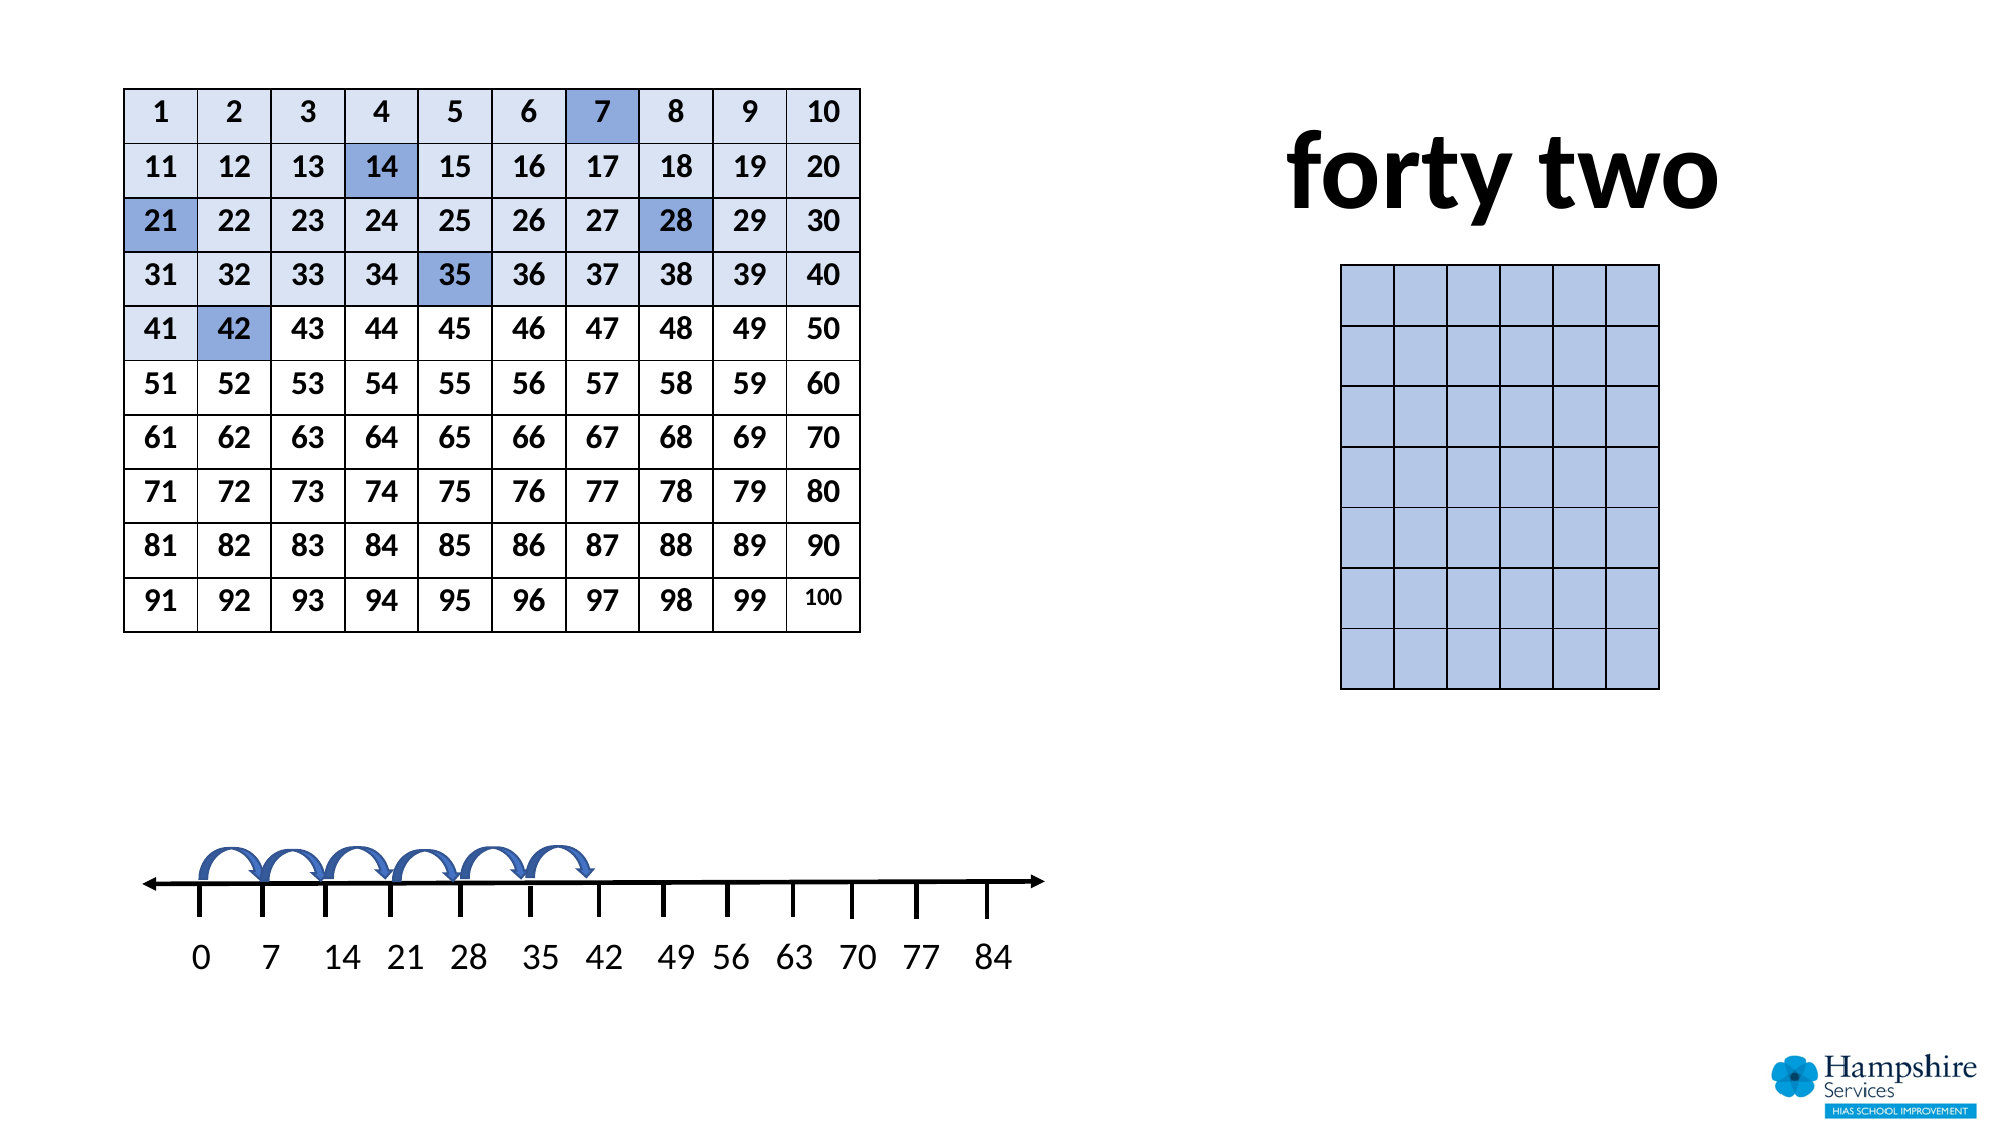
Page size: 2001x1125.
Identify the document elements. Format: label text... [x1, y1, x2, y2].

table_cell [1342, 448, 1393, 507]
table_cell 85 [419, 524, 491, 577]
table_cell [1501, 448, 1552, 507]
table_cell 100 [787, 579, 859, 631]
table_cell 15 [419, 144, 491, 197]
text_box [525, 845, 596, 879]
text_box [259, 848, 324, 881]
table_cell 19 [714, 144, 786, 197]
table_cell 52 [198, 361, 270, 414]
table_cell 96 [493, 579, 565, 631]
table_cell [1554, 387, 1605, 446]
table_header [1395, 266, 1446, 325]
table_cell [1501, 629, 1552, 688]
table_cell 45 [419, 307, 491, 360]
table_cell 20 [787, 144, 859, 197]
table_header 7 [567, 90, 638, 143]
table_cell [1342, 508, 1393, 567]
table_cell 83 [272, 524, 344, 577]
table_cell 86 [493, 524, 565, 577]
table_cell 58 [640, 361, 712, 414]
table_cell 73 [272, 470, 344, 522]
table_cell 29 [714, 199, 786, 251]
table_cell [1342, 569, 1393, 628]
table_cell 87 [567, 524, 638, 577]
table_cell [1607, 508, 1658, 567]
table_cell 59 [714, 361, 786, 414]
table_cell 62 [198, 416, 270, 468]
table_cell [1501, 569, 1552, 628]
table_cell 57 [567, 361, 638, 414]
table_cell [1395, 569, 1446, 628]
table_cell [1554, 629, 1605, 688]
table_cell 46 [493, 307, 565, 360]
table_header 9 [714, 90, 786, 143]
table_cell 40 [787, 253, 859, 305]
table_cell 13 [272, 144, 344, 197]
table_cell 60 [787, 361, 859, 414]
table_cell 49 [714, 307, 786, 360]
table_cell [1342, 387, 1393, 446]
table_cell 98 [640, 579, 712, 631]
table_cell 78 [640, 470, 712, 522]
table_cell [1395, 448, 1446, 507]
table_cell 39 [714, 253, 786, 305]
table_cell 31 [125, 253, 197, 305]
table_cell 63 [272, 416, 344, 468]
table_cell 67 [567, 416, 638, 468]
table_cell [1607, 569, 1658, 628]
table_cell 89 [714, 524, 786, 577]
table_header [1448, 266, 1499, 325]
table_cell 90 [787, 524, 859, 577]
table_cell [1395, 508, 1446, 567]
table_cell 36 [493, 253, 565, 305]
table_cell 37 [567, 253, 638, 305]
table_cell 50 [787, 307, 859, 360]
table_header 3 [272, 90, 344, 143]
table_cell 82 [198, 524, 270, 577]
table_cell [1607, 629, 1658, 688]
table_cell 43 [272, 307, 344, 360]
table_cell [1607, 327, 1658, 385]
table_cell 72 [198, 470, 270, 522]
table_cell 61 [125, 416, 197, 468]
picture [1761, 1037, 1991, 1125]
table_cell 33 [272, 253, 344, 305]
table_cell 17 [567, 144, 638, 197]
table_cell 95 [419, 579, 491, 631]
table_header [1554, 266, 1605, 325]
table_cell [1448, 629, 1499, 688]
table_cell 65 [419, 416, 491, 468]
text_box [459, 846, 526, 880]
table_header 2 [198, 90, 270, 143]
table_cell 22 [198, 199, 270, 251]
table_cell 68 [640, 416, 712, 468]
table_cell [1395, 327, 1446, 385]
table_cell 25 [419, 199, 491, 251]
table_cell [1554, 448, 1605, 507]
table_cell [1501, 387, 1552, 446]
table_cell 41 [125, 307, 197, 360]
table_cell [1554, 508, 1605, 567]
table_cell 12 [198, 144, 270, 197]
table_cell [1448, 508, 1499, 567]
table_cell 91 [125, 579, 197, 631]
table_cell [1607, 387, 1658, 446]
table_cell 16 [493, 144, 565, 197]
table_cell 38 [640, 253, 712, 305]
table_header [1501, 266, 1552, 325]
table_cell [1448, 387, 1499, 446]
text_box [391, 849, 460, 881]
table_cell [1501, 327, 1552, 385]
table_cell 97 [567, 579, 638, 631]
table_cell 34 [346, 253, 417, 305]
table_cell 51 [125, 361, 197, 414]
table_cell 99 [714, 579, 786, 631]
table_cell 61 [201, 852, 218, 877]
table_cell 42 [198, 307, 270, 360]
table_cell [1395, 387, 1446, 446]
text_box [142, 881, 1045, 986]
table_cell 53 [272, 361, 344, 414]
table_cell 44 [346, 307, 417, 360]
table_cell 56 [493, 361, 565, 414]
table_cell [1554, 327, 1605, 385]
table_cell 94 [346, 579, 417, 631]
text_box [198, 846, 262, 880]
table_cell 26 [493, 199, 565, 251]
table_cell 47 [567, 307, 638, 360]
table_cell 23 [272, 199, 344, 251]
table_cell 81 [125, 524, 197, 577]
table_header 4 [346, 90, 417, 143]
table_cell 92 [198, 579, 270, 631]
table_cell 30 [787, 199, 859, 251]
table_cell [1448, 448, 1499, 507]
table_cell [1501, 508, 1552, 567]
table_cell 28 [640, 199, 712, 251]
table_cell 21 [125, 199, 197, 251]
table_header 8 [640, 90, 712, 143]
text_box [324, 846, 393, 880]
table_header 1 [125, 90, 197, 143]
table_cell 76 [493, 470, 565, 522]
table_header 6 [493, 90, 565, 143]
table_cell 24 [346, 199, 417, 251]
table_cell 80 [787, 470, 859, 522]
text_box forty two [1272, 89, 1737, 239]
table_cell 11 [125, 144, 197, 197]
table_cell [1342, 327, 1393, 385]
table_cell 14 [346, 144, 417, 197]
table_cell 18 [640, 144, 712, 197]
table_cell 93 [272, 579, 344, 631]
table_cell [1395, 629, 1446, 688]
table_cell 88 [640, 524, 712, 577]
table_cell 77 [567, 470, 638, 522]
table_cell [1448, 569, 1499, 628]
table_cell 74 [346, 470, 417, 522]
table_cell [1554, 569, 1605, 628]
table_cell 75 [419, 470, 491, 522]
table_header 5 [419, 90, 491, 143]
table_cell 35 [419, 253, 491, 305]
table_cell 54 [346, 361, 417, 414]
table_cell 71 [125, 470, 197, 522]
table_cell 55 [419, 361, 491, 414]
table_cell 70 [787, 416, 859, 468]
table_cell [1342, 629, 1393, 688]
table_header [1342, 266, 1393, 325]
table_cell 48 [640, 307, 712, 360]
table_cell 27 [567, 199, 638, 251]
table_cell 64 [346, 416, 417, 468]
table_cell [1607, 448, 1658, 507]
table_cell 32 [198, 253, 270, 305]
table_cell 84 [346, 524, 417, 577]
table_header [1607, 266, 1658, 325]
table_cell 69 [714, 416, 786, 468]
table_cell 66 [493, 416, 565, 468]
table_cell 79 [714, 470, 786, 522]
table_header 10 [787, 90, 859, 143]
table_cell [1448, 327, 1499, 385]
